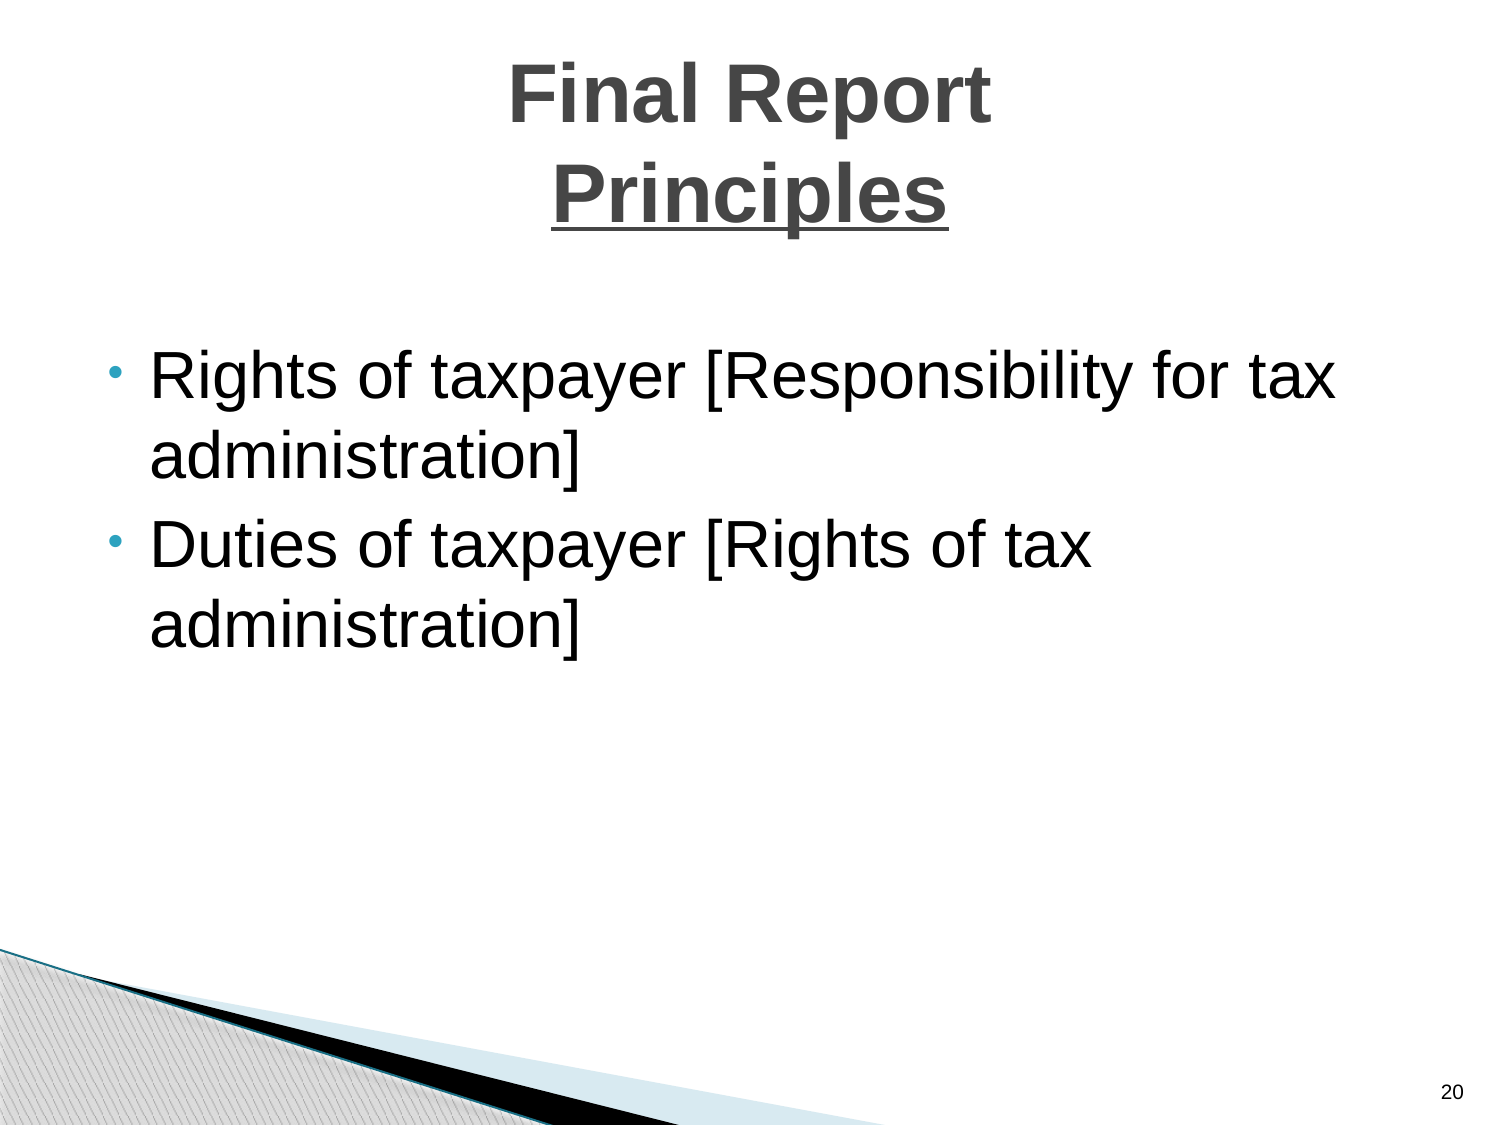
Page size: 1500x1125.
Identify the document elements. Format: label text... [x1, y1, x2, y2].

slide_number 20 [1418, 1051, 1479, 1112]
title Final Report Principles [75, 45, 1425, 233]
list Rights of taxpayer [Responsibility for tax administration] Duties of taxpayer [Rights of tax administration] [75, 324, 1425, 986]
